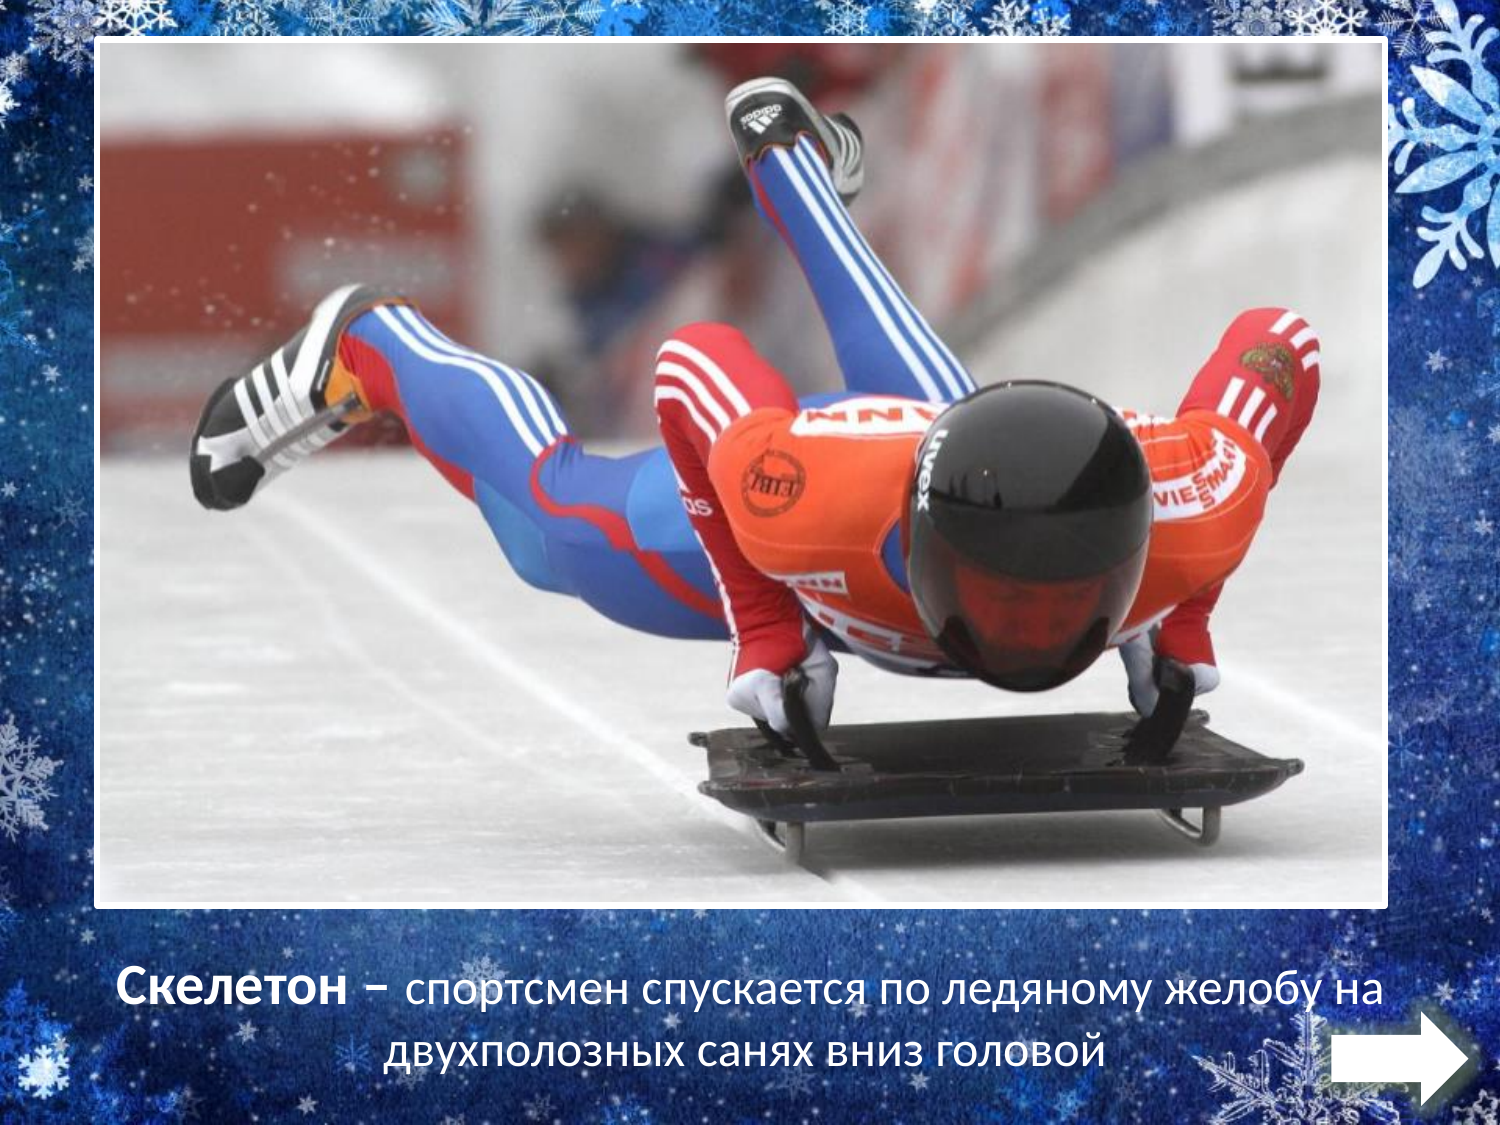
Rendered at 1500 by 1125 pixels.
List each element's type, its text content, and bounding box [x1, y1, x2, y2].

text_box [1329, 1009, 1471, 1108]
title Скелетон – спортсмен спускается по ледяному желобу на двухполозных санях вниз головой [76, 928, 1425, 1094]
picture [0, 0, 1500, 1125]
